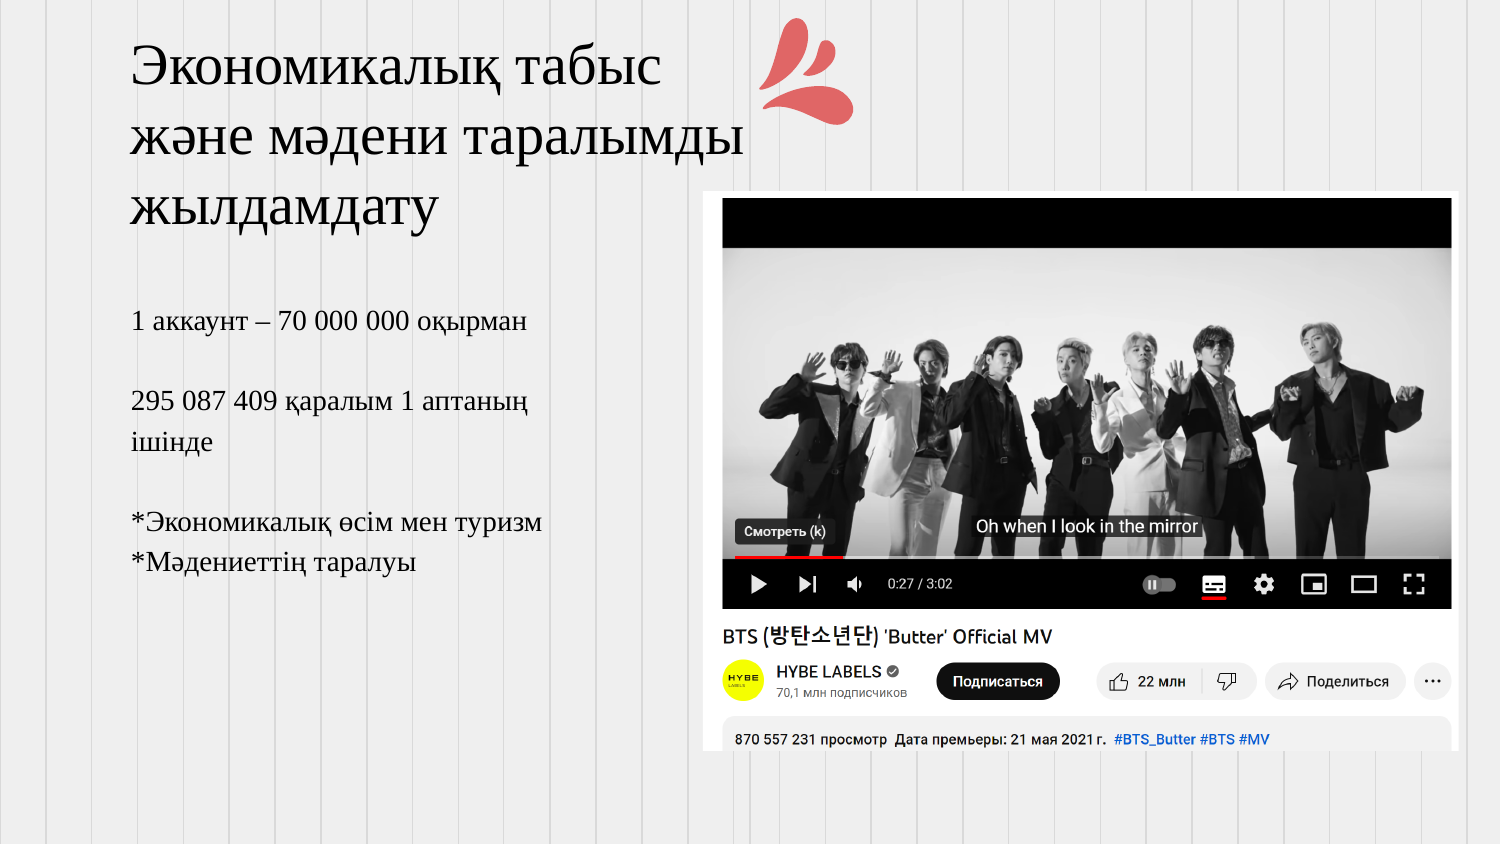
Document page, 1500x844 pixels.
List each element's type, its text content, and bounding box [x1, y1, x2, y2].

text_box [759, 18, 809, 90]
title Экономикалық табыс және мәдени таралымды жылдамдату [115, 127, 820, 252]
picture [702, 191, 1459, 751]
subtitle 1 аккаунт – 70 000 000 оқырман 295 087 409 қаралым 1 аптаның ішінде *Экономикалық өсім мен туризм *Мәдениеттің таралуы [115, 281, 622, 743]
text_box [762, 86, 854, 125]
text_box [803, 40, 836, 76]
